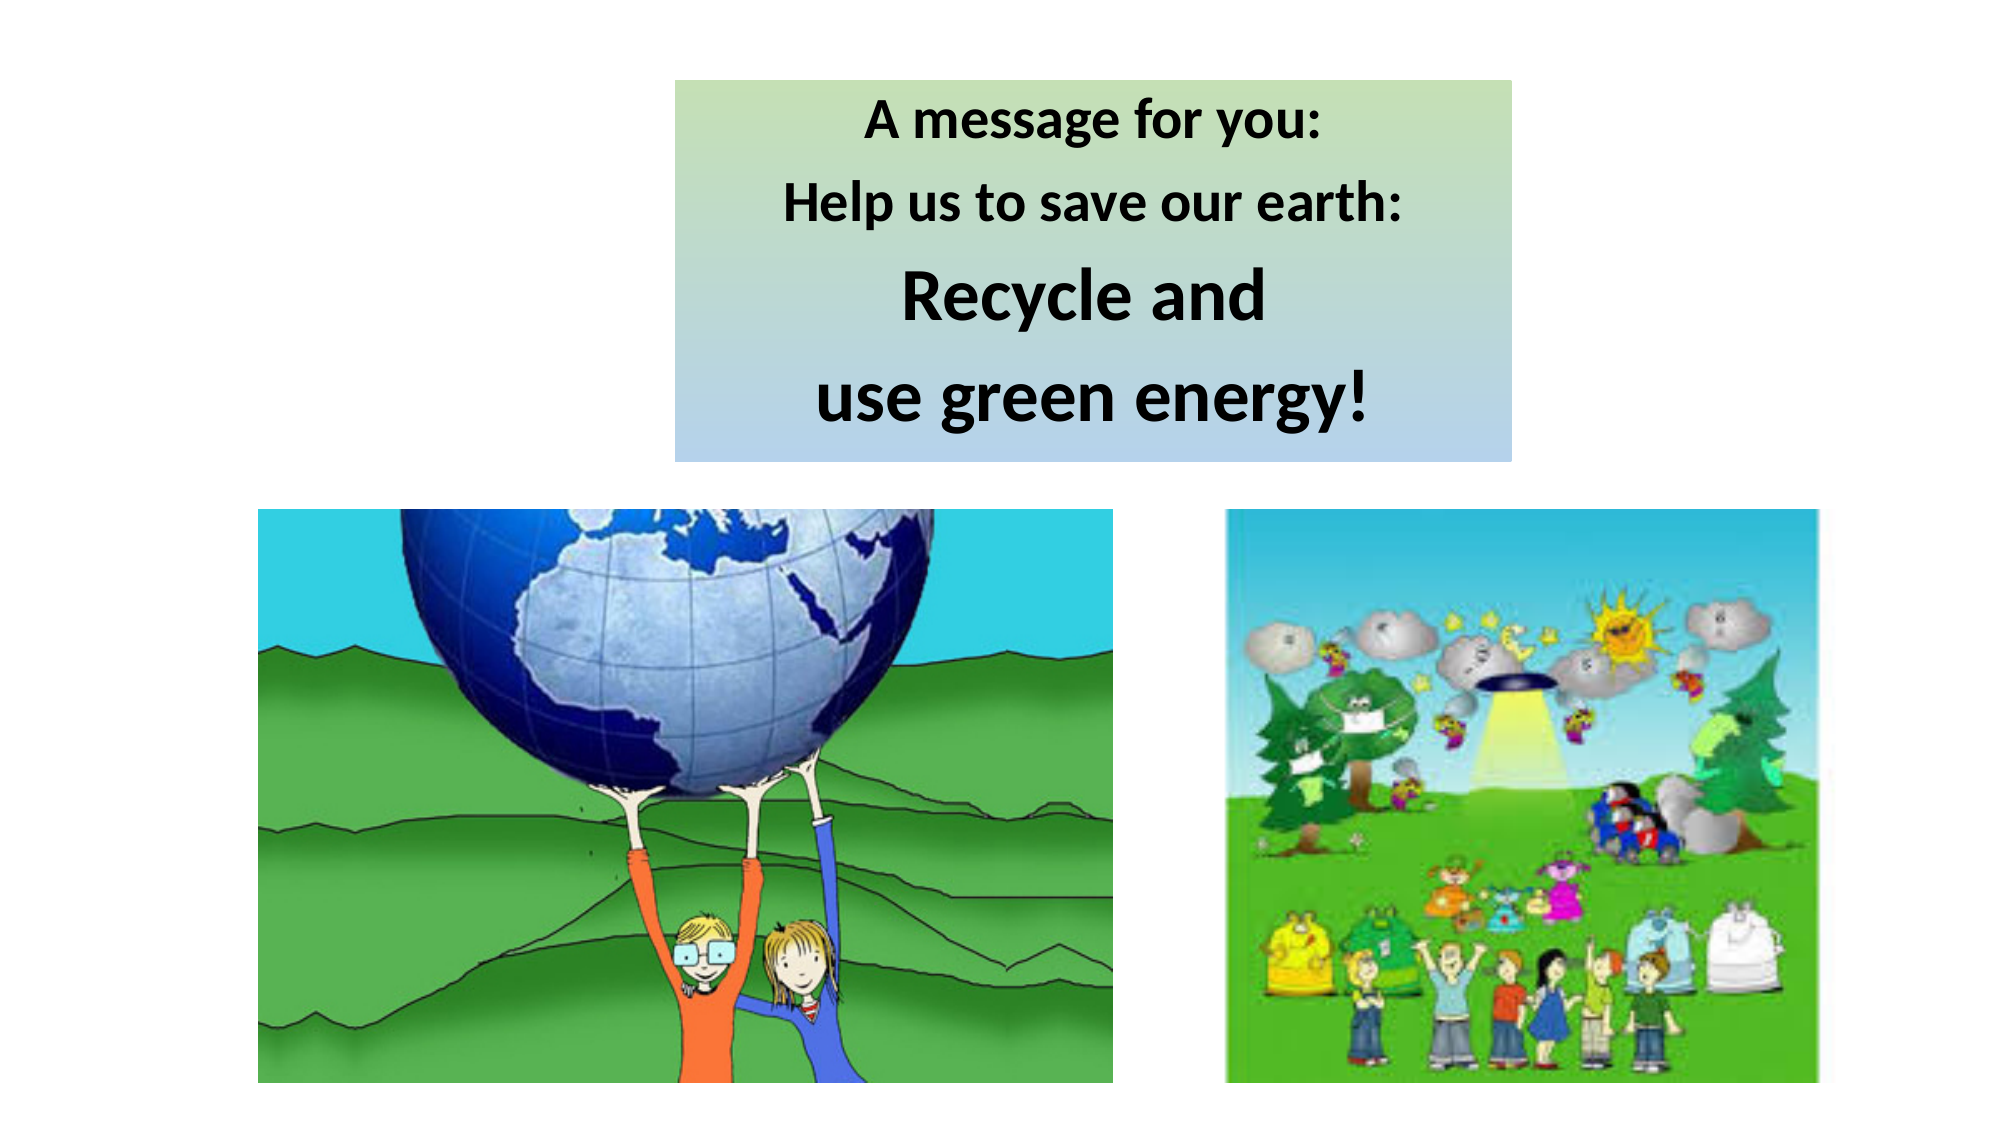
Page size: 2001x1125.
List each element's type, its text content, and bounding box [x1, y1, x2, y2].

list A message for you: Help us to save our earth: Recycle and use green energy! [675, 80, 1512, 462]
picture [258, 509, 1113, 1083]
picture [1129, 509, 1918, 1083]
